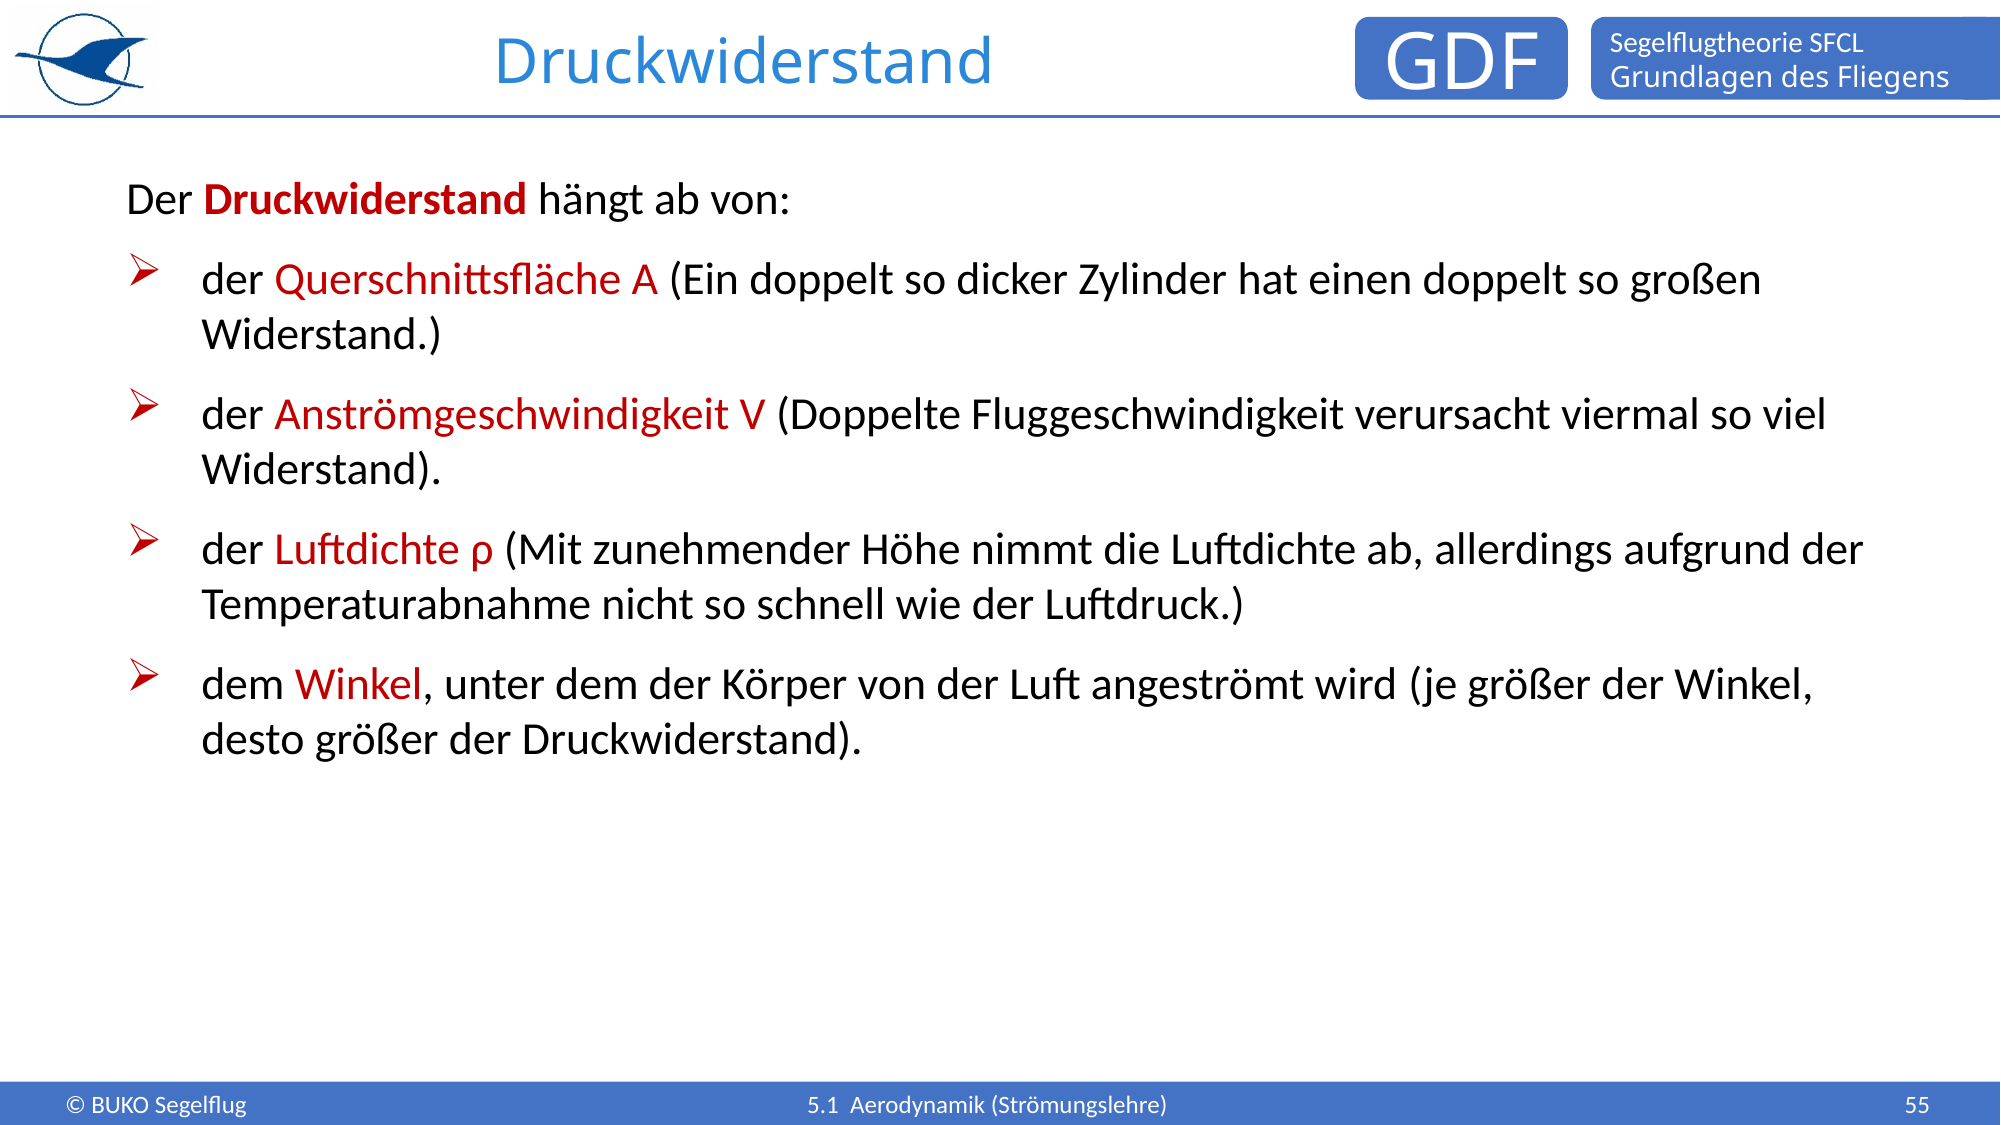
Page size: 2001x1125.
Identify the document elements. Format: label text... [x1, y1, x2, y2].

picture [14, 2, 157, 115]
slide_number 55 [1889, 1080, 1979, 1125]
title Druckwiderstand [156, 21, 1332, 105]
text_box Der Druckwiderstand hängt ab von: der Querschnittsfläche A (Ein doppelt so dicker Zylinder hat einen doppelt so großen Widerstand.) der Anströmgeschwindigkeit V (Doppelte Fluggeschwindigkeit verursacht viermal so viel Widerstand). der Luftdichte ρ (Mit zunehmender Höhe nimmt die Luftdichte ab, allerdings aufgrund der Temperaturabnahme nicht so schnell wie der Luftdruck.) dem Winkel, unter dem der Körper von der Luft angeströmt wird (je größer der Winkel, desto größer der Druckwiderstand). [111, 161, 1934, 771]
list 5.1 Aerodynamik (Strömungslehre) [249, 1080, 1726, 1125]
